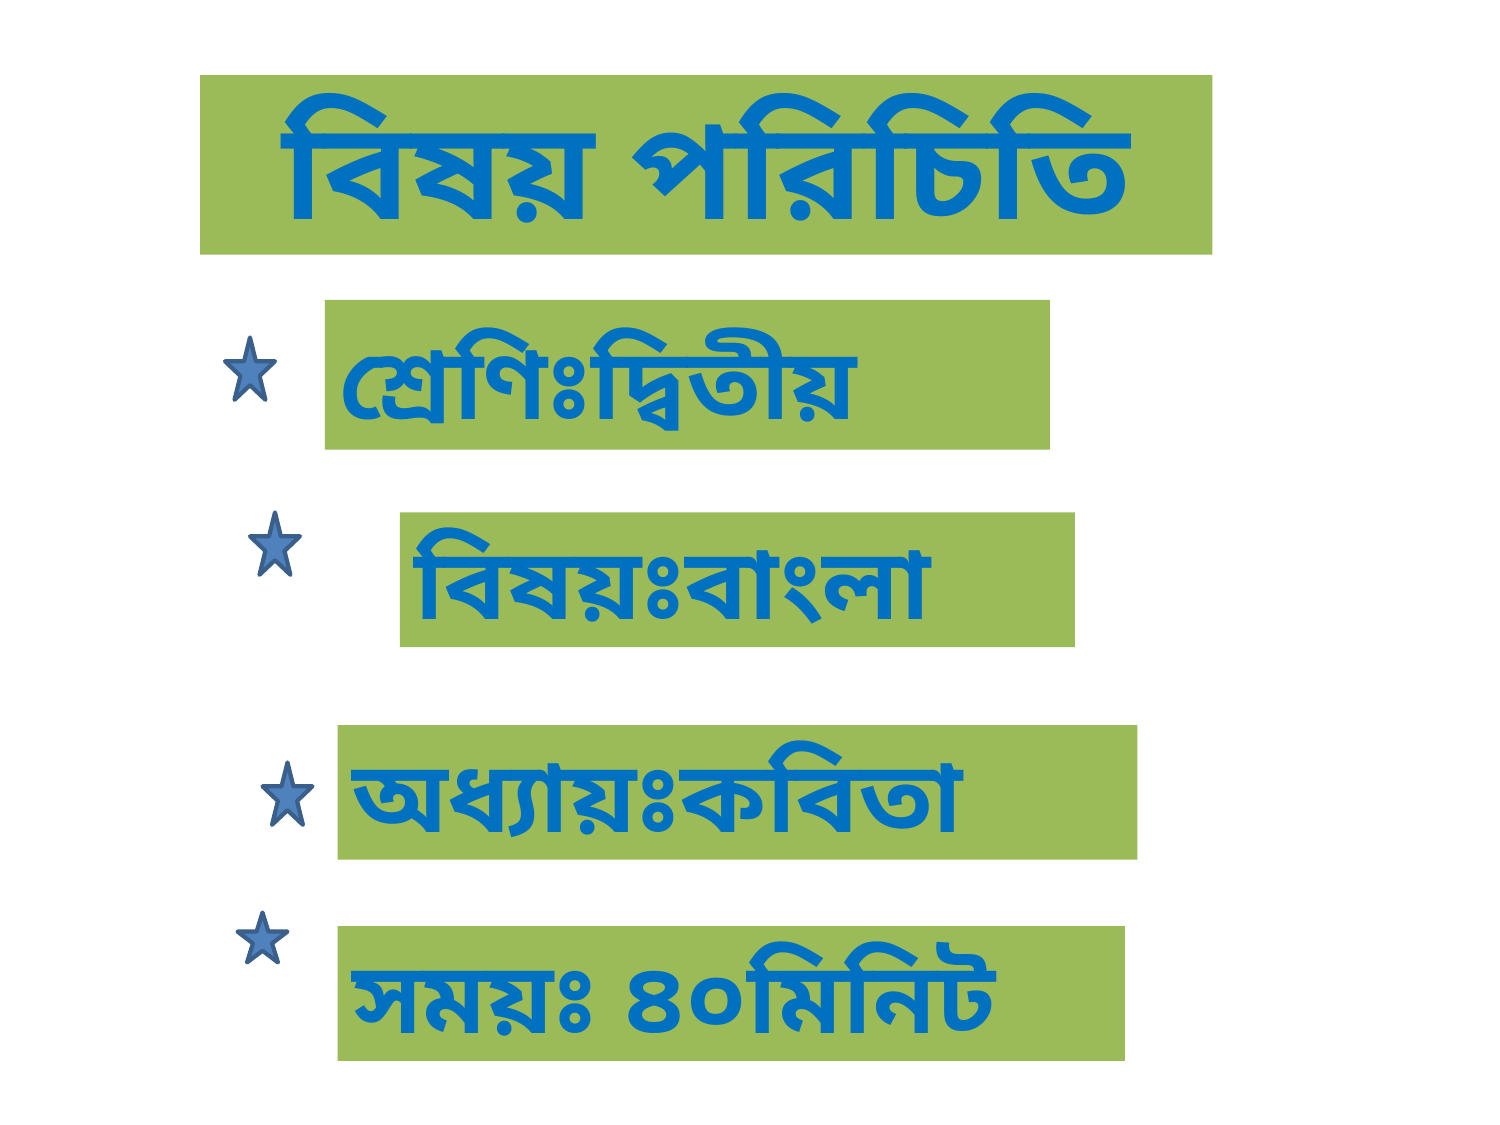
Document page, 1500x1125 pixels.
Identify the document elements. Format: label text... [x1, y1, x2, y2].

text_box সময়ঃ ৪০মিনিট [337, 926, 1125, 1061]
text_box বিষয়ঃবাংলা [399, 512, 1075, 648]
text_box [223, 335, 277, 402]
text_box বিষয় পরিচিতি [200, 75, 1213, 255]
text_box [248, 510, 302, 577]
text_box [260, 760, 315, 827]
text_box শ্রেণিঃদ্বিতীয় [324, 299, 1050, 450]
text_box [235, 910, 290, 965]
text_box অধ্যায়ঃকবিতা [337, 725, 1138, 860]
